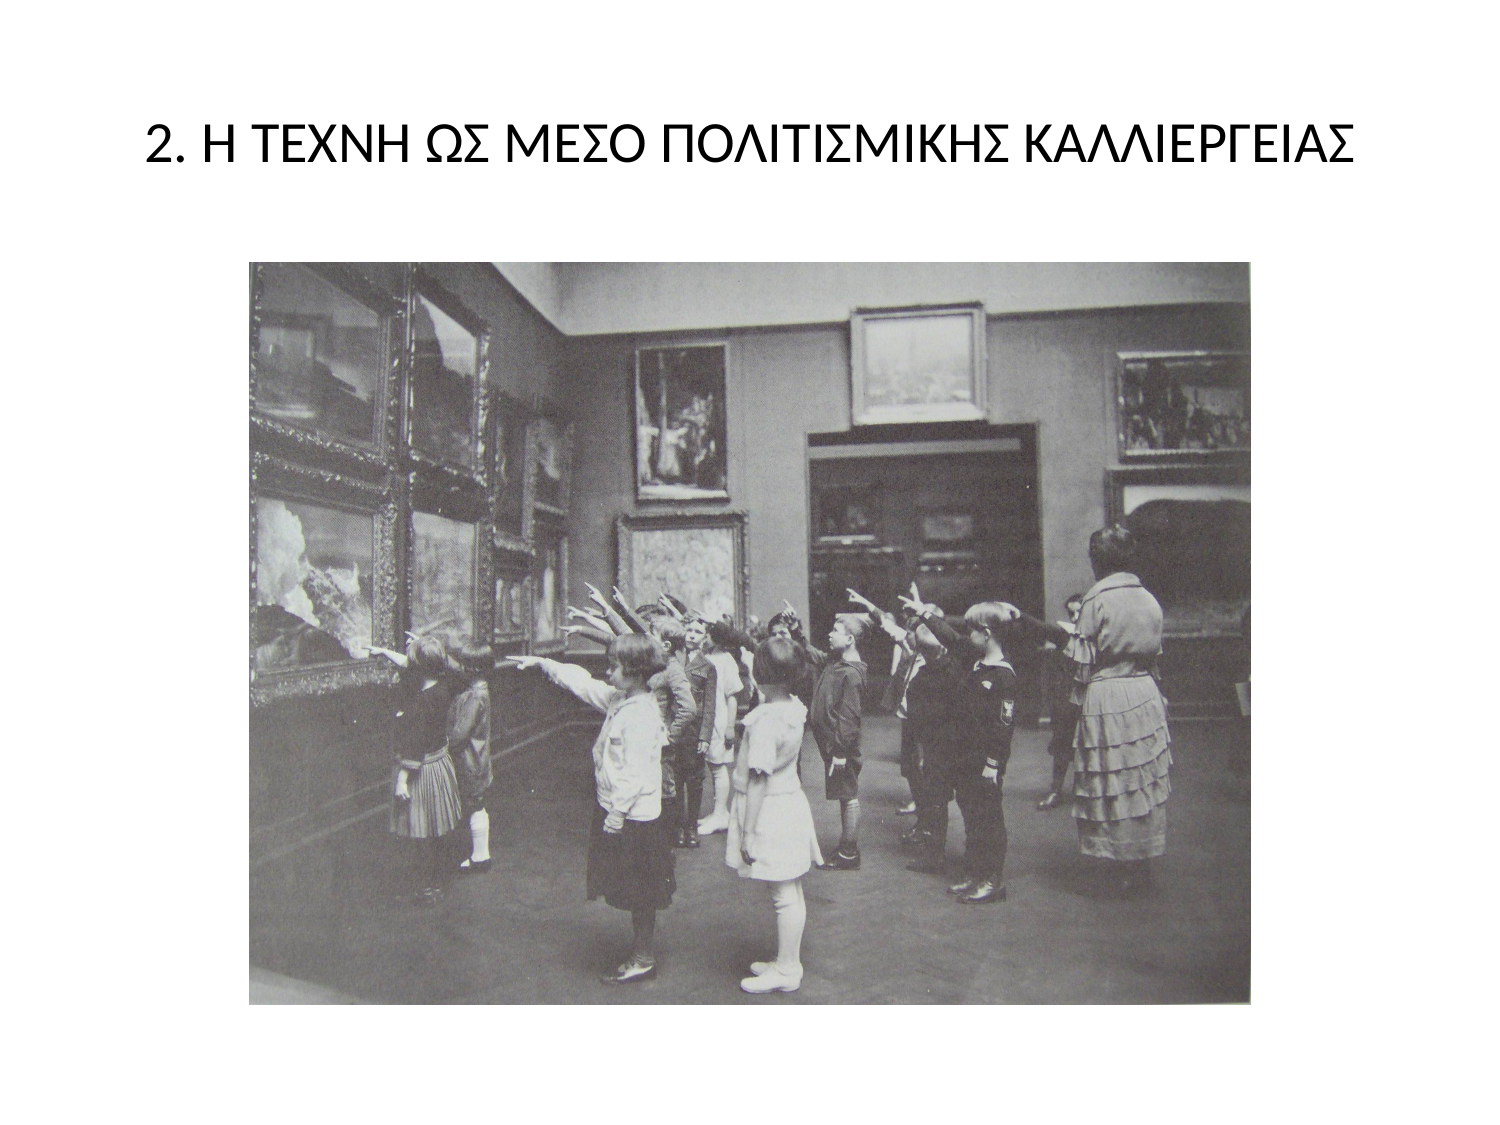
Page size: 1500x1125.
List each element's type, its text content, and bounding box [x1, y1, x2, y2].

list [248, 262, 1252, 1006]
title 2. Η ΤΕΧΝΗ ΩΣ ΜΕΣΟ ΠΟΛΙΤΙΣΜΙΚΗΣ ΚΑΛΛΙΕΡΓΕΙΑΣ [75, 45, 1425, 233]
